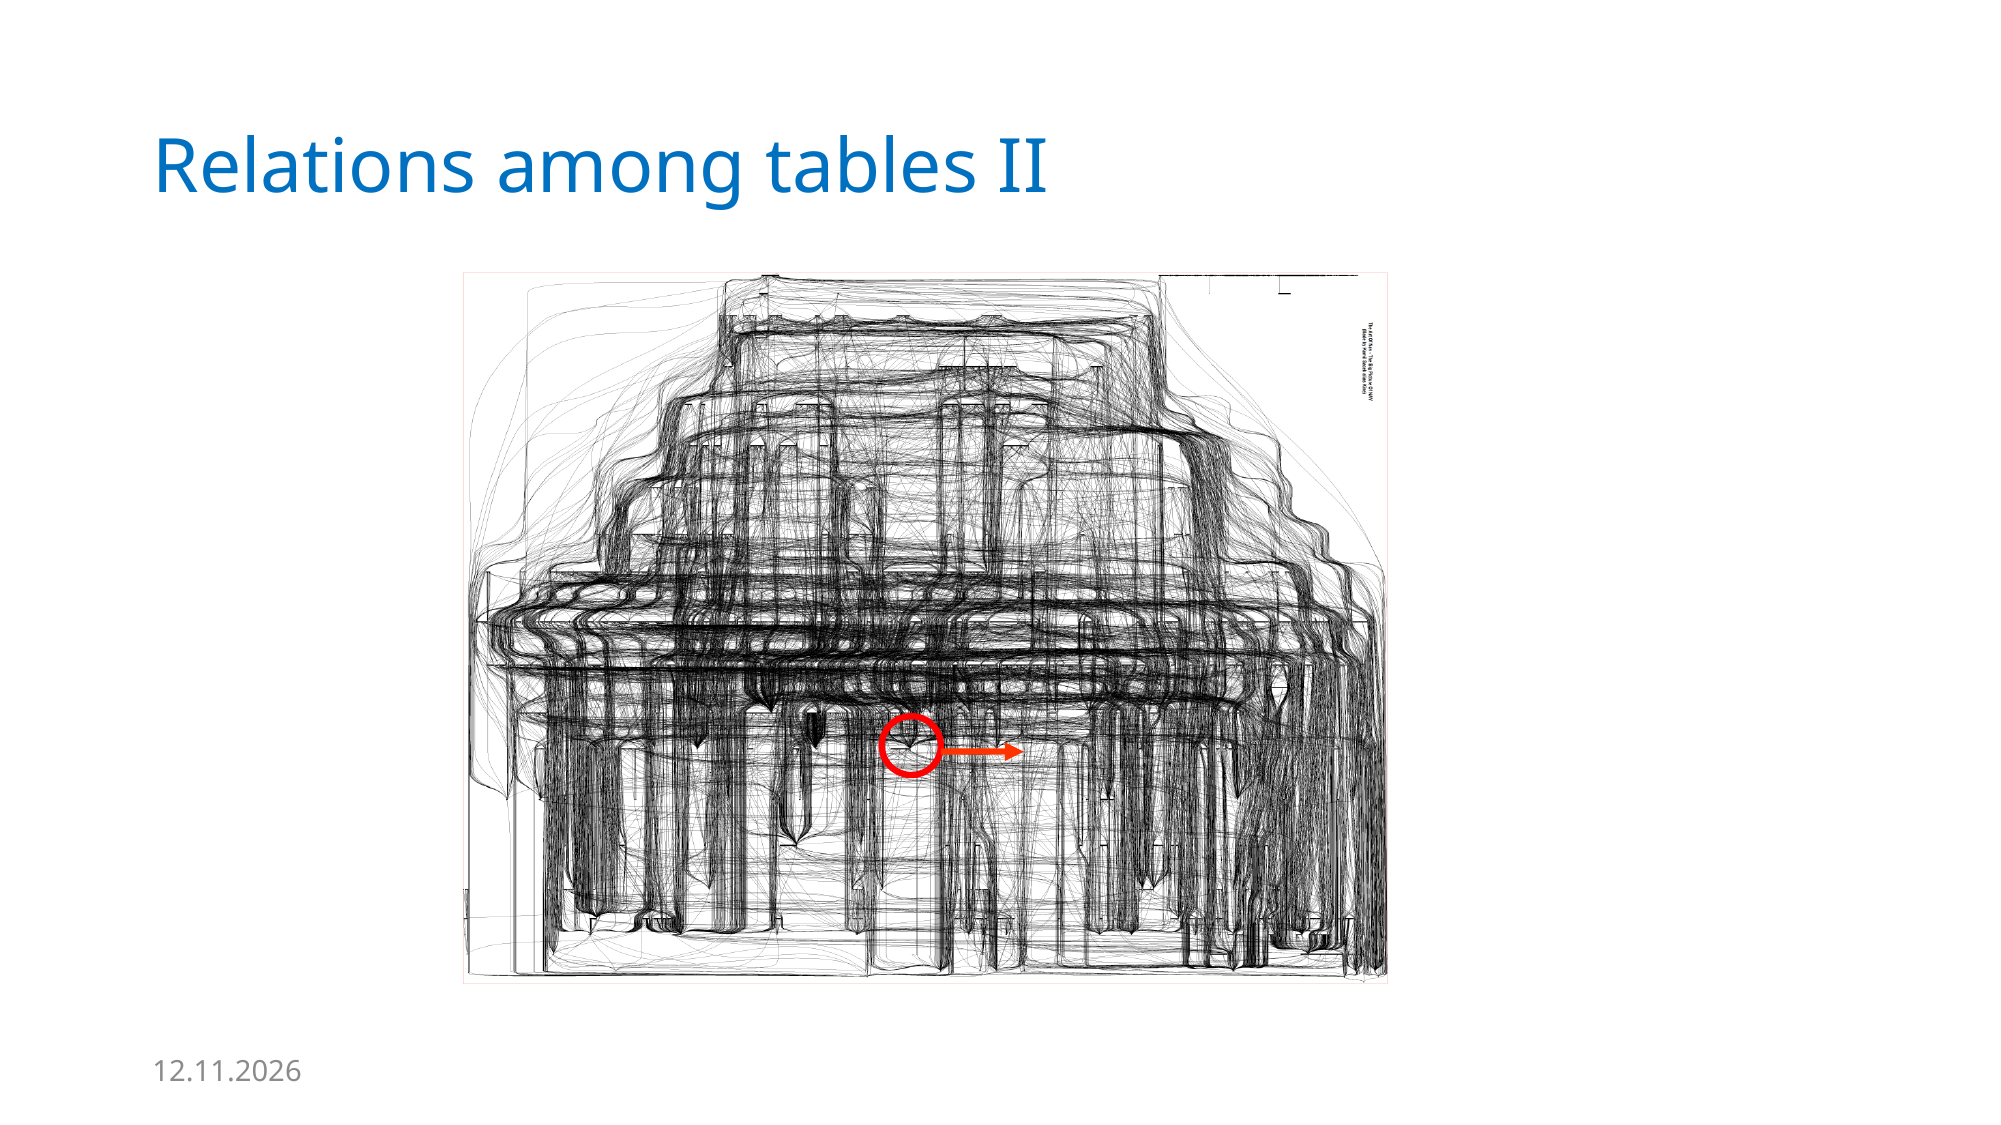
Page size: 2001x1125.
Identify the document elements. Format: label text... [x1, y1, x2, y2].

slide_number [137, 1042, 588, 1103]
title Relations among tables II [137, 59, 1863, 278]
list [433, 262, 1390, 1005]
